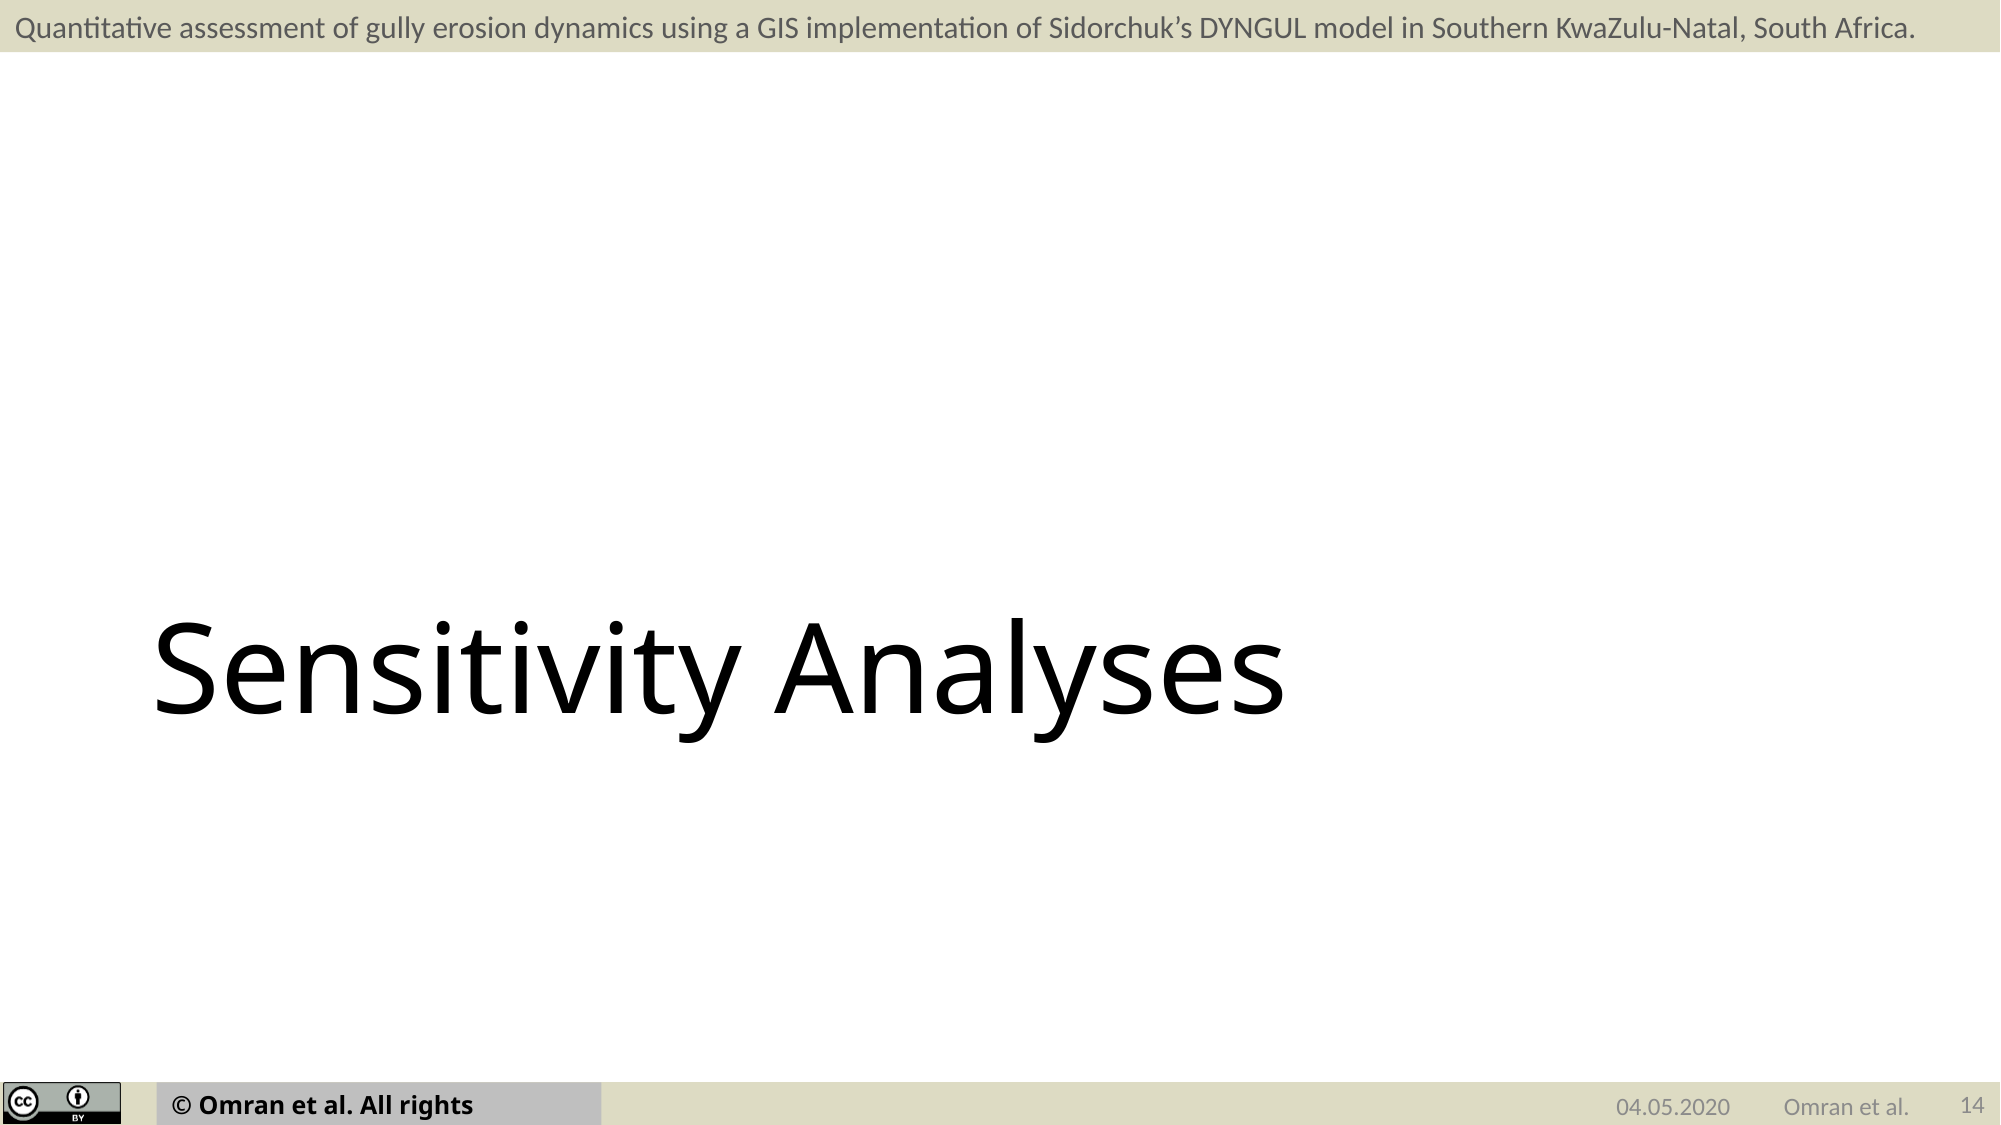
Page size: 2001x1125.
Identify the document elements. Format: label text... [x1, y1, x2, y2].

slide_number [1601, 1085, 1751, 1125]
slide_number 14 [1943, 1083, 2000, 1124]
footer Omran et al. [1764, 1085, 1931, 1125]
picture [3, 1082, 121, 1124]
title Sensitivity Analyses [136, 280, 1862, 749]
